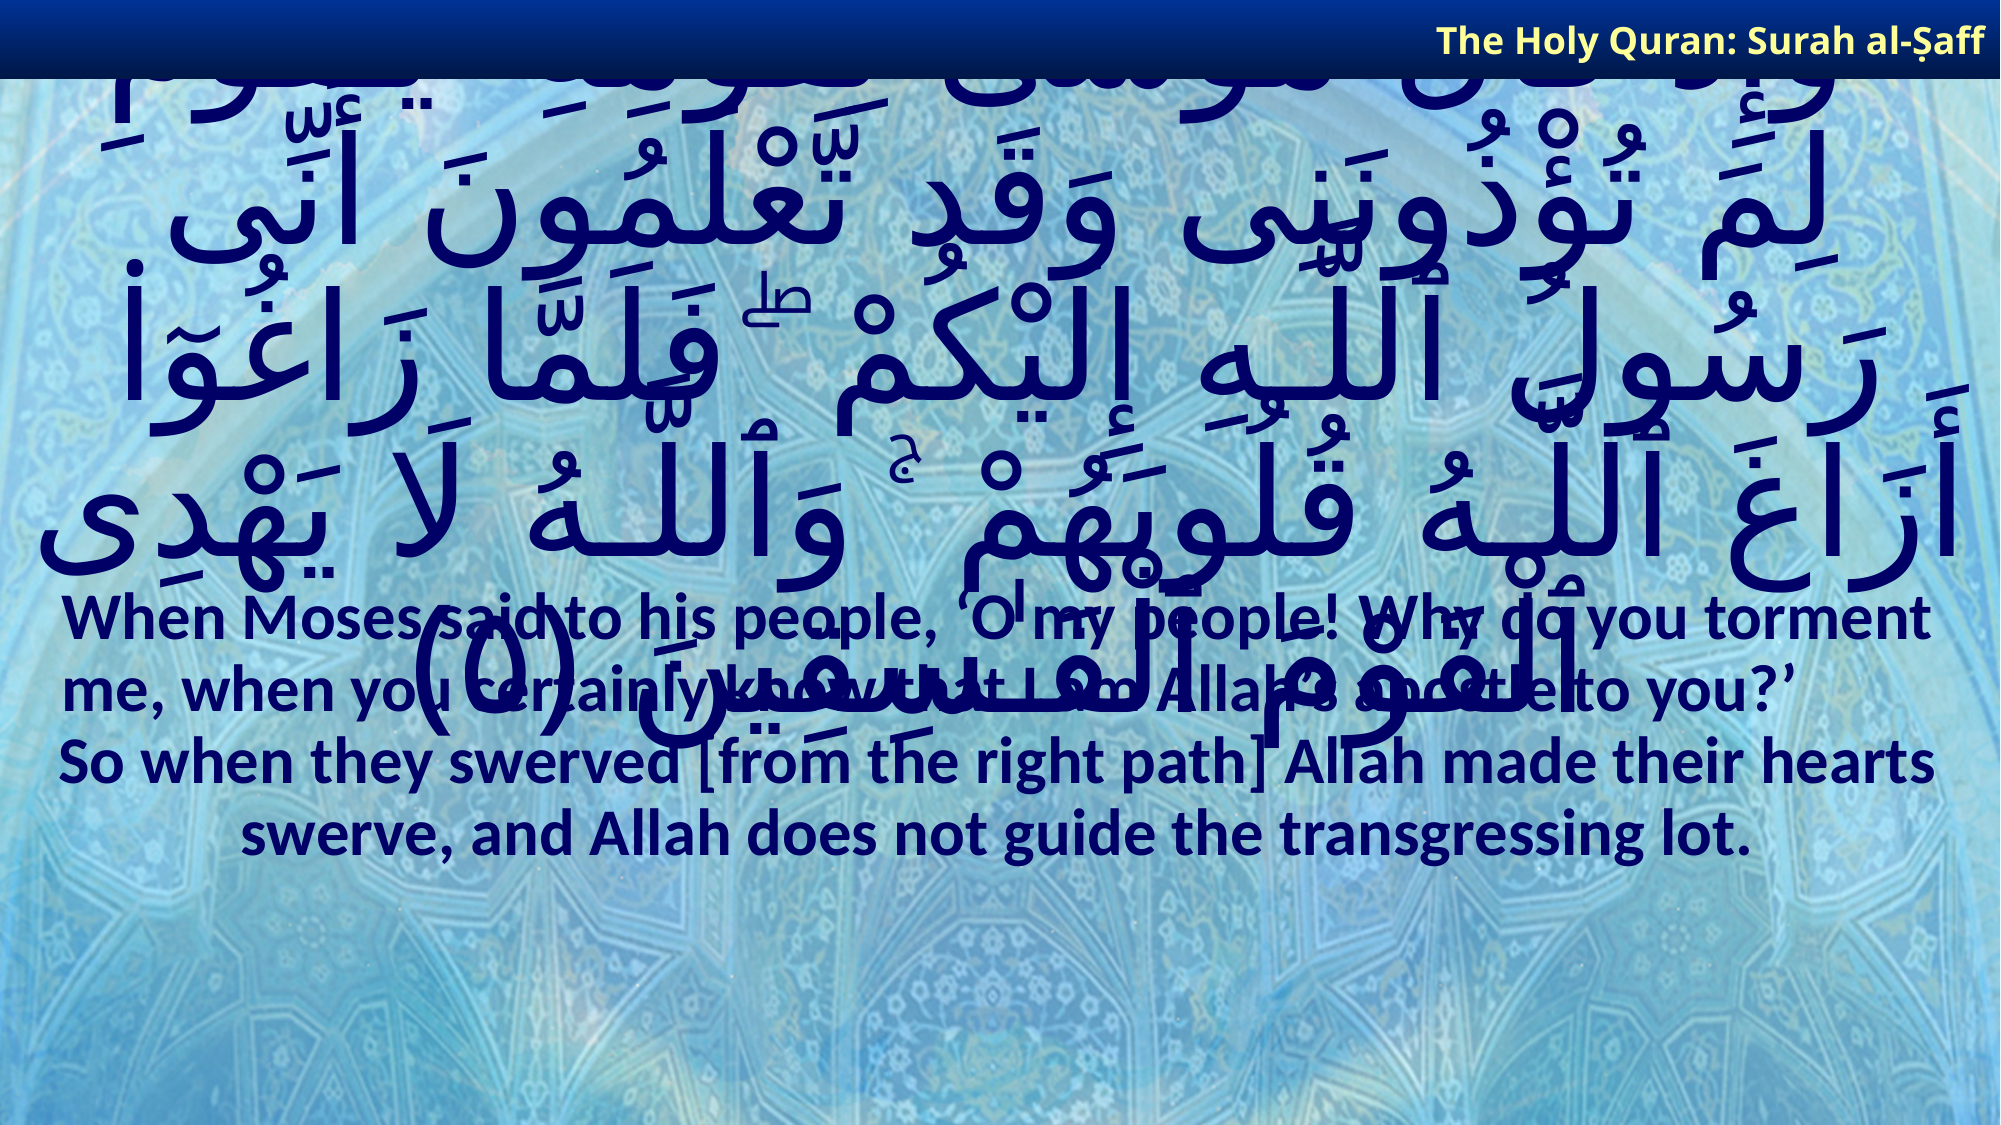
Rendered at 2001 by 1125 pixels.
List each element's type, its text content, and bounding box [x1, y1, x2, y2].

text_box The Holy Quran: Surah al-Ṣaff [0, 0, 2000, 79]
subtitle When Moses said to his people, ‘O my people! Why do you torment me, when you certainly know that I am Allah’s apostle to you?’ So when they swerved [from the right path] Allah made their hearts swerve, and Allah does not guide the transgressing lot. [7, 574, 1989, 862]
title وَإِذْ قَالَ مُوسَىٰ لِقَوْمِهِۦ يَـٰقَوْمِ لِمَ تُؤْذُونَنِى وَقَد تَّعْلَمُونَ أَنِّى رَسُولُ ٱللَّـهِ إِلَيْكُمْ ۖ فَلَمَّا زَاغُوٓا۟ أَزَاغَ ٱللَّـهُ قُلُوبَهُمْ ۚ وَٱللَّـهُ لَا يَهْدِى ٱلْقَوْمَ ٱلْفَـٰسِقِينَ ﴿٥﴾ [0, 231, 2000, 473]
picture [0, 0, 2001, 1125]
